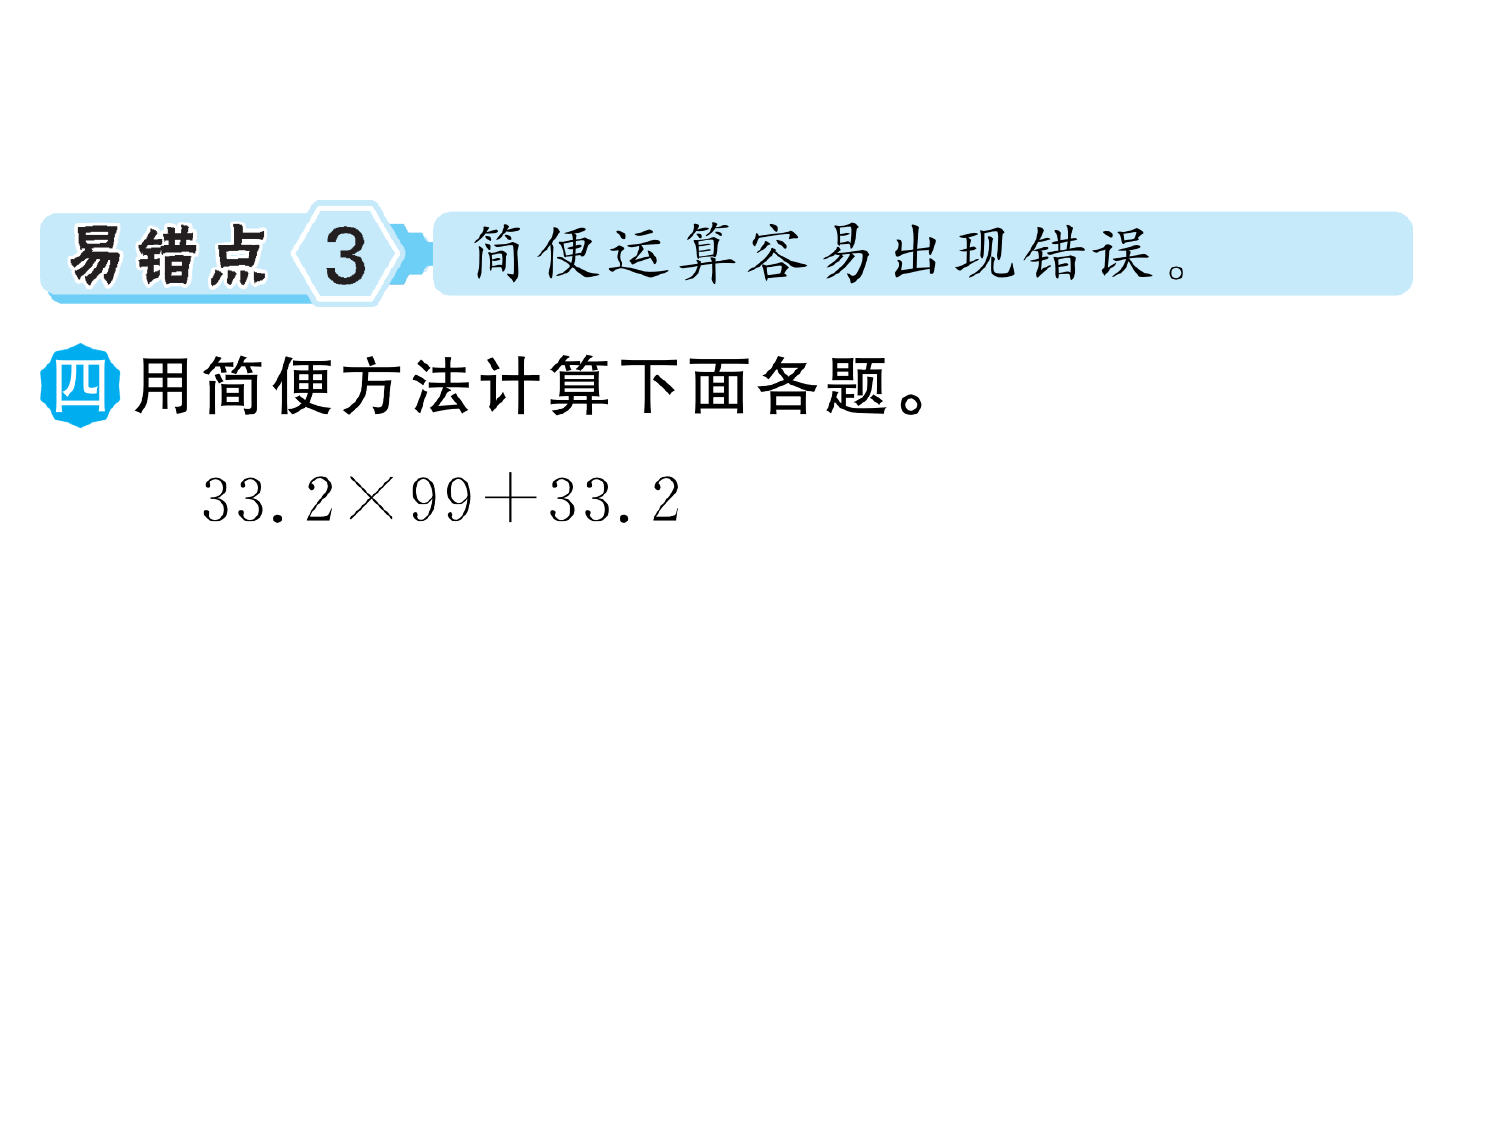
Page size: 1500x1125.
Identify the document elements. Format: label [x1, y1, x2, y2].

picture [35, 177, 1453, 883]
